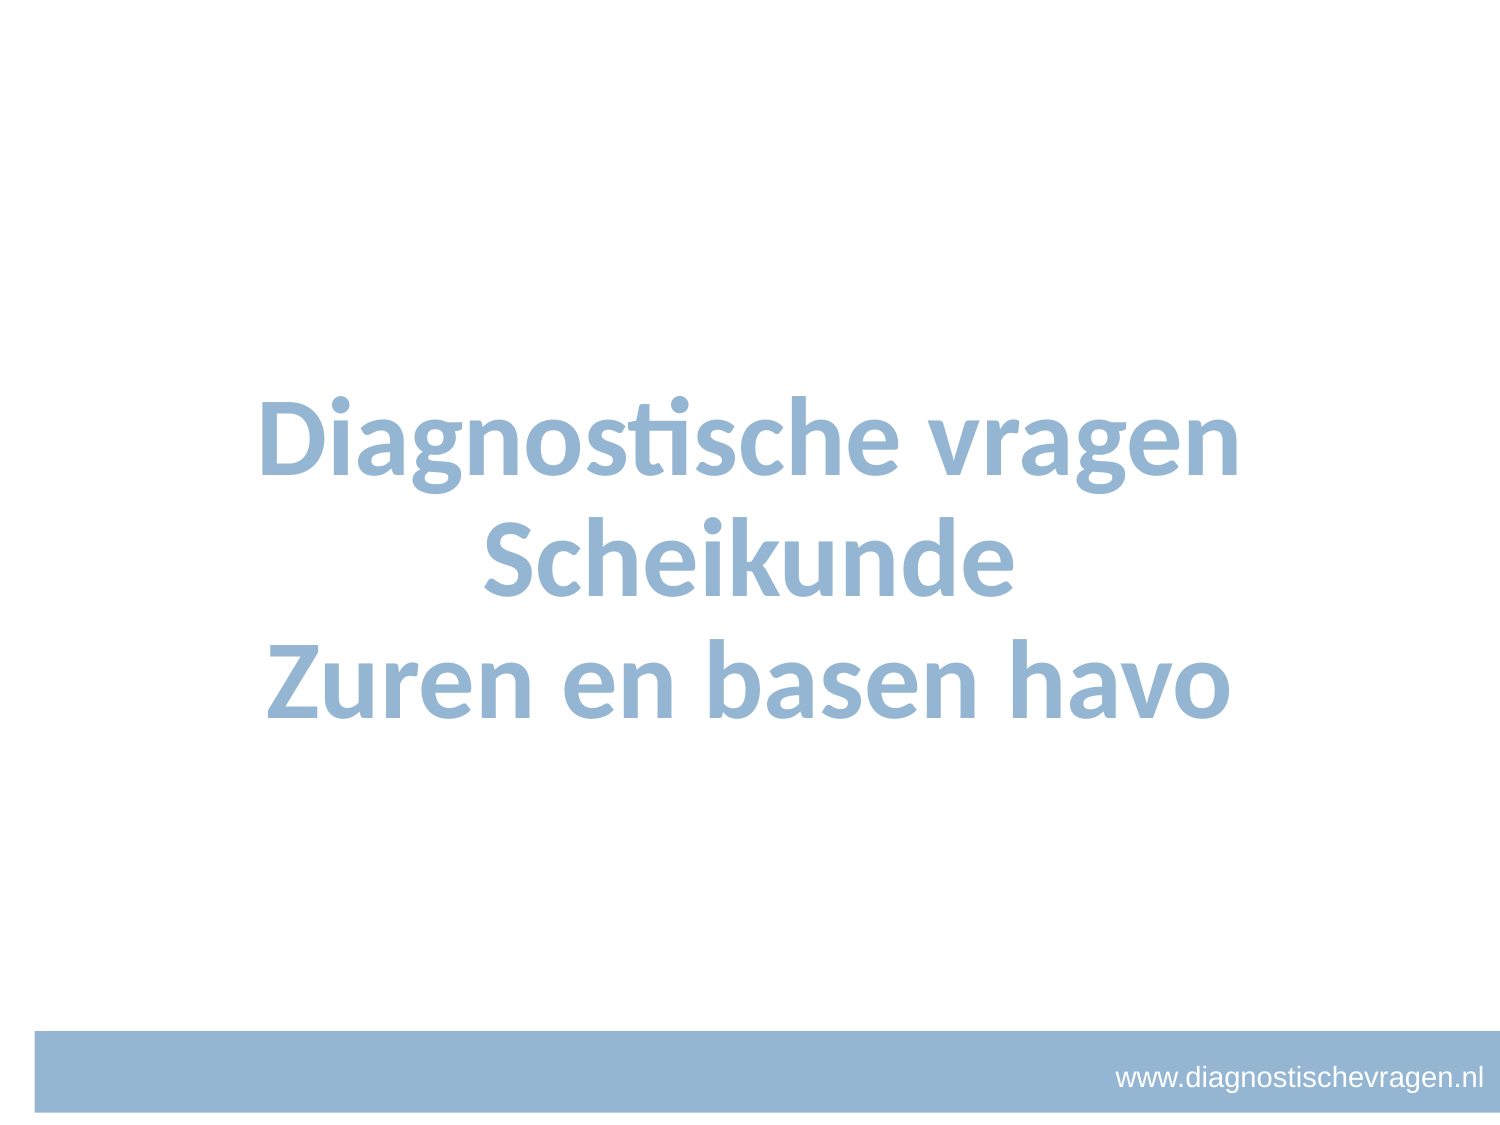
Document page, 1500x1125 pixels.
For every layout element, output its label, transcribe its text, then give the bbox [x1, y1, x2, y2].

text_box [34, 1031, 1500, 1113]
title Diagnostische vragen Scheikunde Zuren en basen havo [187, 79, 1313, 863]
text_box www.diagnostischevragen.nl [1000, 1051, 1500, 1101]
